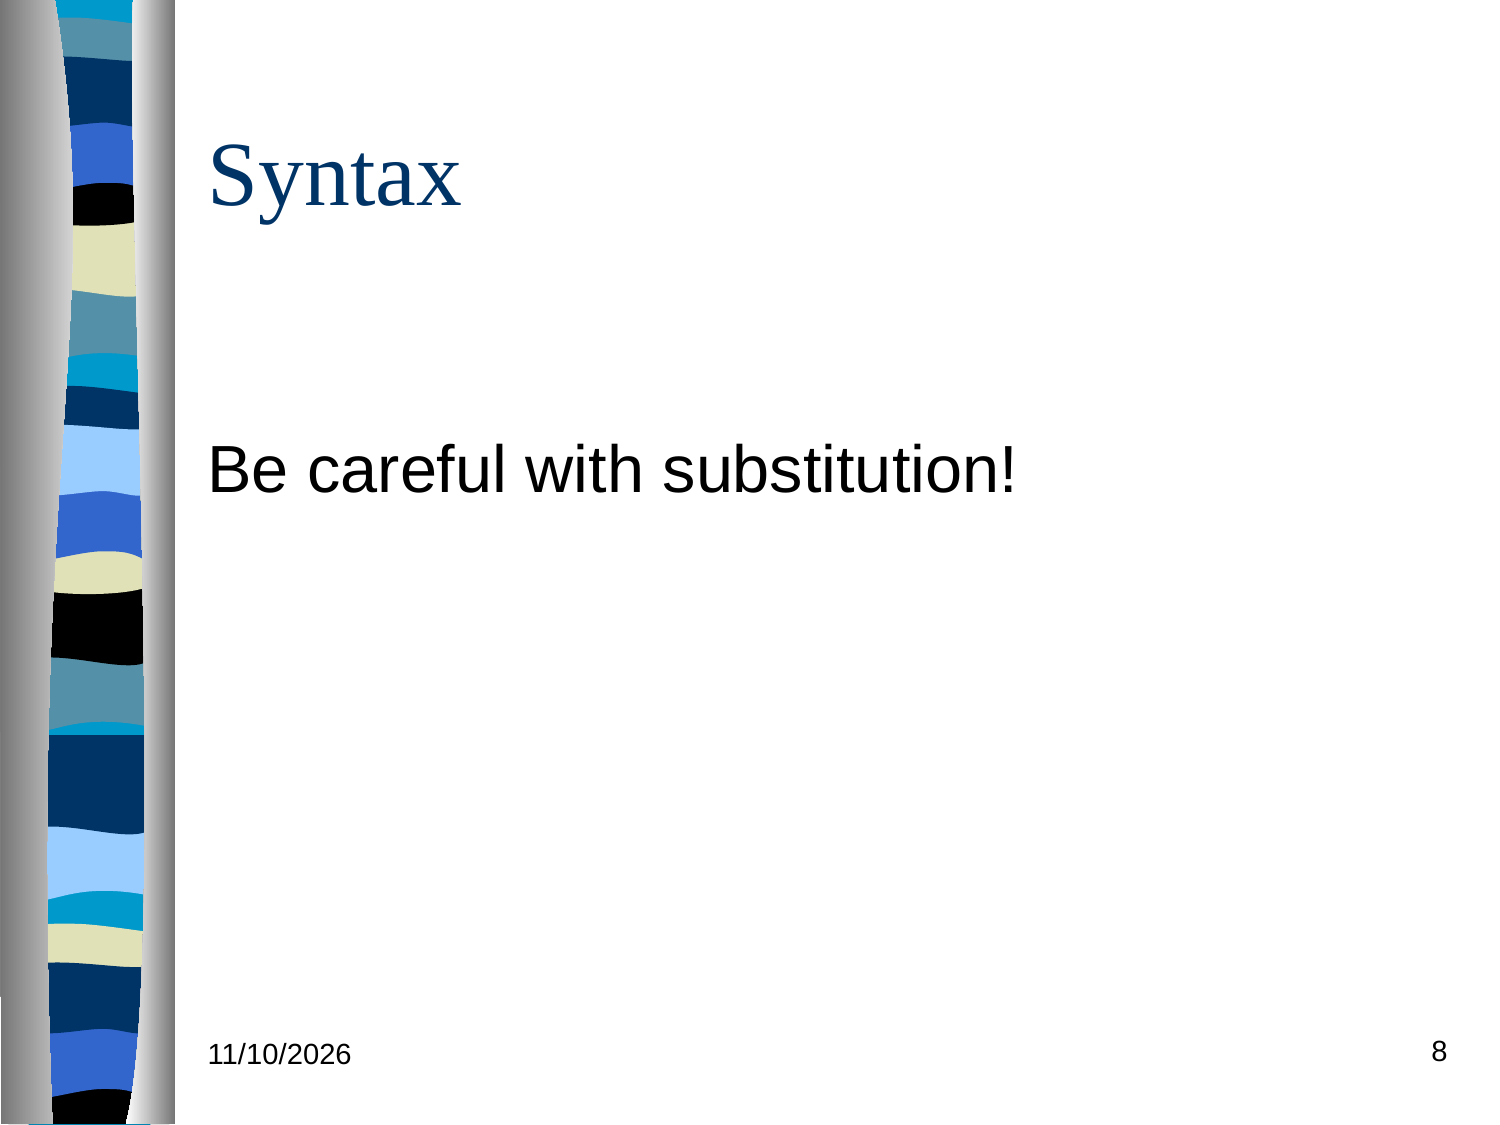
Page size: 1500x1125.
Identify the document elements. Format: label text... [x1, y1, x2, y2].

list Be careful with substitution! [192, 324, 1468, 1000]
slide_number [192, 1027, 505, 1103]
title Syntax [192, 75, 1468, 263]
slide_number 8 [1149, 1025, 1463, 1100]
